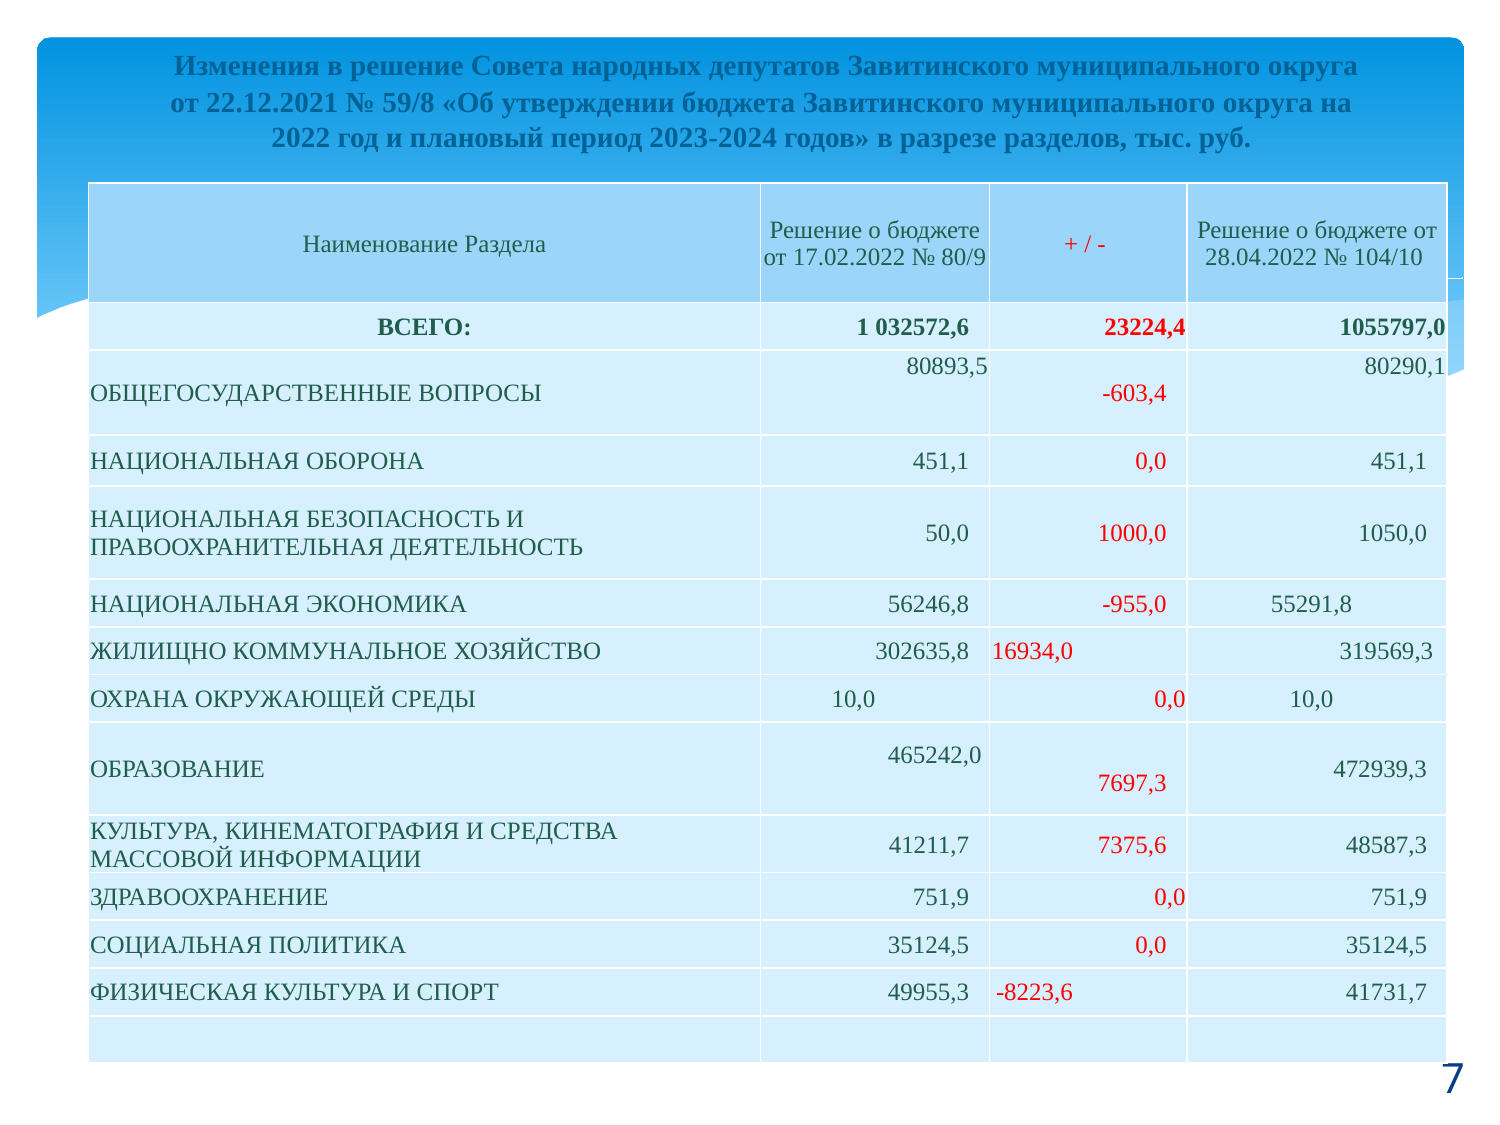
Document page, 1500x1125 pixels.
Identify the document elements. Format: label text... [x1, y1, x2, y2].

table_cell [89, 1017, 760, 1062]
table_cell 451,1 [761, 436, 989, 485]
table_cell 49955,3 [761, 969, 989, 1015]
table_cell ФИЗИЧЕСКАЯ КУЛЬТУРА И СПОРТ [89, 969, 760, 1015]
table_cell НАЦИОНАЛЬНАЯ ЭКОНОМИКА [89, 580, 760, 626]
table_cell НАЦИОНАЛЬНАЯ БЕЗОПАСНОСТЬ И ПРАВООХРАНИТЕЛЬНАЯ ДЕЯТЕЛЬНОСТЬ [89, 487, 760, 578]
table_cell 1000,0 [990, 487, 1186, 578]
table_cell [761, 1017, 989, 1062]
table_header Решение о бюджете от 28.04.2022 № 104/10 [1188, 184, 1446, 302]
slide_number 7 [1405, 1035, 1500, 1125]
table_cell -8223,6 [990, 969, 1186, 1015]
table_cell -603,4 [990, 351, 1186, 434]
table_cell 1 032572,6 [761, 303, 989, 349]
table_cell 23224,4 [990, 303, 1186, 349]
table_cell 302635,8 [761, 628, 989, 674]
table_cell 751,9 [761, 873, 989, 919]
table_cell ЖИЛИЩНО КОММУНАЛЬНОЕ ХОЗЯЙСТВО [89, 628, 760, 674]
table_cell ЗДРАВООХРАНЕНИЕ [89, 873, 760, 919]
table_cell 16934,0 [990, 628, 1186, 674]
table_cell 41731,7 [1188, 969, 1446, 1015]
table_header Решение о бюджете от 17.02.2022 № 80/9 [761, 184, 989, 302]
table_header + / - [990, 184, 1186, 302]
table_cell ОХРАНА ОКРУЖАЮЩЕЙ СРЕДЫ [89, 675, 760, 721]
table_cell 1050,0 [1188, 487, 1446, 578]
table_cell ОБЩЕГОСУДАРСТВЕННЫЕ ВОПРОСЫ [89, 351, 760, 434]
table_cell ВСЕГО: [89, 303, 760, 349]
table_cell 10,0 [1188, 675, 1446, 721]
table_cell 48587,3 [1188, 816, 1446, 872]
table_cell -955,0 [990, 580, 1186, 626]
table_cell 35124,5 [1188, 921, 1446, 967]
table_cell 0,0 [990, 436, 1186, 485]
table_cell [990, 1017, 1186, 1062]
table_cell 56246,8 [761, 580, 989, 626]
table_cell 751,9 [1188, 873, 1446, 919]
table_header Наименование Раздела [89, 184, 760, 302]
table_cell 55291,8 [1188, 580, 1446, 626]
table_cell КУЛЬТУРА, КИНЕМАТОГРАФИЯ И СРЕДСТВА МАССОВОЙ ИНФОРМАЦИИ [89, 816, 760, 872]
table_cell 7375,6 [990, 816, 1186, 872]
table_cell 7697,3 [990, 723, 1186, 814]
table_cell 0,0 [990, 675, 1186, 721]
table_cell 1055797,0 [1188, 303, 1446, 349]
table_cell 80290,1 [1188, 351, 1446, 434]
table_cell 472939,3 [1188, 723, 1446, 814]
table_cell НАЦИОНАЛЬНАЯ ОБОРОНА [89, 436, 760, 485]
table_cell ОБРАЗОВАНИЕ [89, 723, 760, 814]
table_cell 50,0 [761, 487, 989, 578]
table_cell [1188, 1017, 1446, 1062]
table_cell 41211,7 [761, 816, 989, 872]
table_cell 0,0 [990, 921, 1186, 967]
table_cell СОЦИАЛЬНАЯ ПОЛИТИКА [89, 921, 760, 967]
table_cell 451,1 [1188, 436, 1446, 485]
table_cell 35124,5 [761, 921, 989, 967]
table_cell 0,0 [990, 873, 1186, 919]
table_cell 80893,5 [761, 351, 989, 434]
table_cell 319569,3 [1188, 628, 1446, 674]
table_cell 465242,0 [761, 723, 989, 814]
table_cell 10,0 [761, 675, 989, 721]
text_box Изменения в решение Совета народных депутатов Завитинского муниципального округа от 22.12.2021 № 59/8 «Об утверждении бюджета Завитинского муниципального округа на 2022 год и плановый период 2023-2024 годов» в разрезе разделов, тыс. руб. [135, 30, 1388, 161]
